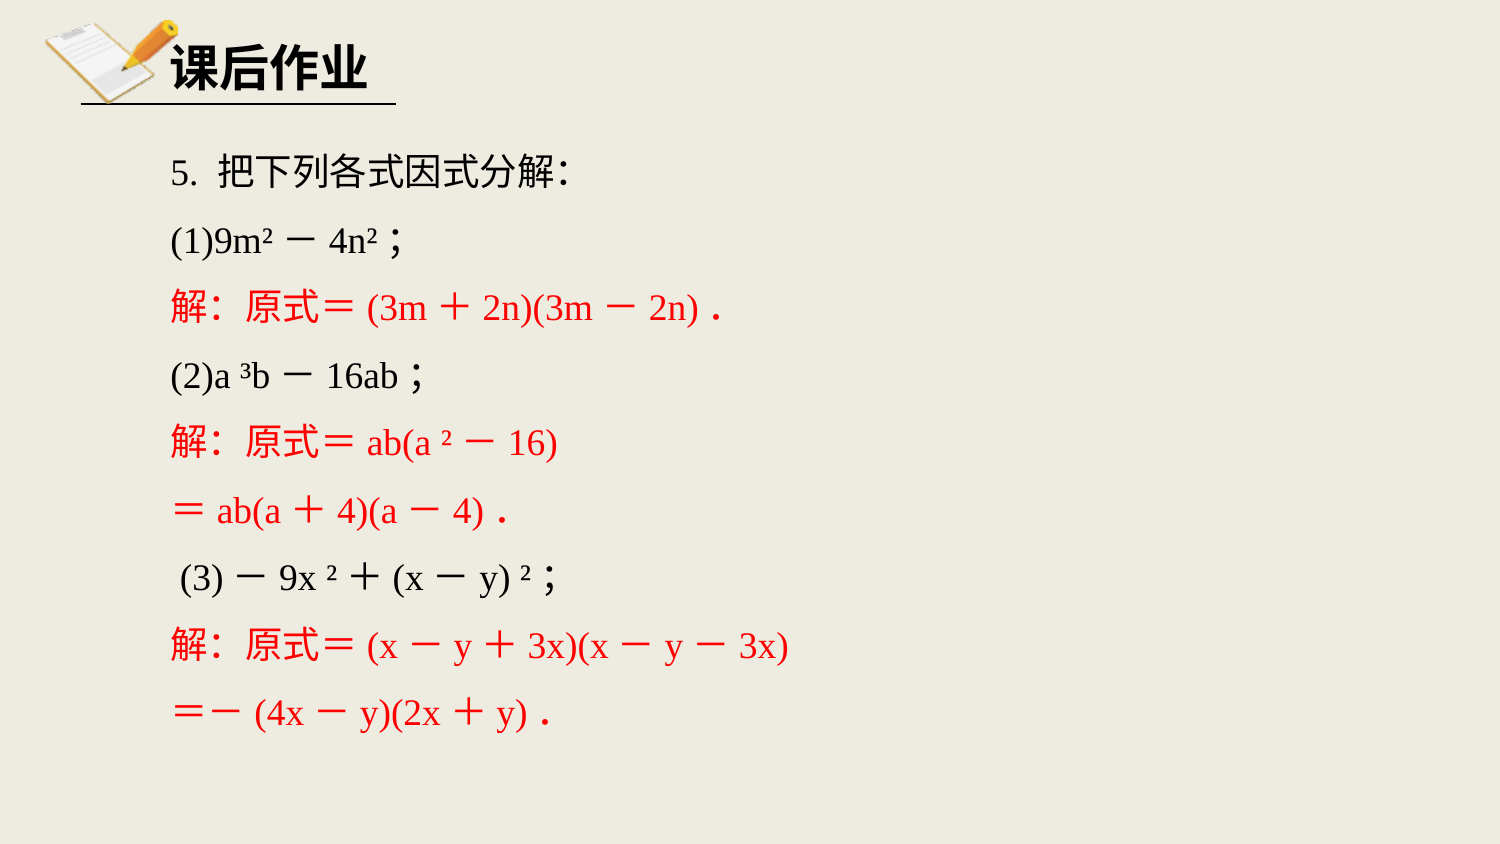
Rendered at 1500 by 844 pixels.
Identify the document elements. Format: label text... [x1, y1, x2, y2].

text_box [44, 19, 396, 105]
text_box 5. 把下列各式因式分解： (1)9m²－4n²； 解：原式＝(3m＋2n)(3m－2n)． (2)a ³b－16ab； 解：原式＝ab(a ²－16) ＝ab(a＋4)(a－4)． (3)－9x ²＋(x－y) ²； 解：原式＝(x－y＋3x)(x－y－3x) ＝－(4x－y)(2x＋y)． [80, 118, 869, 741]
